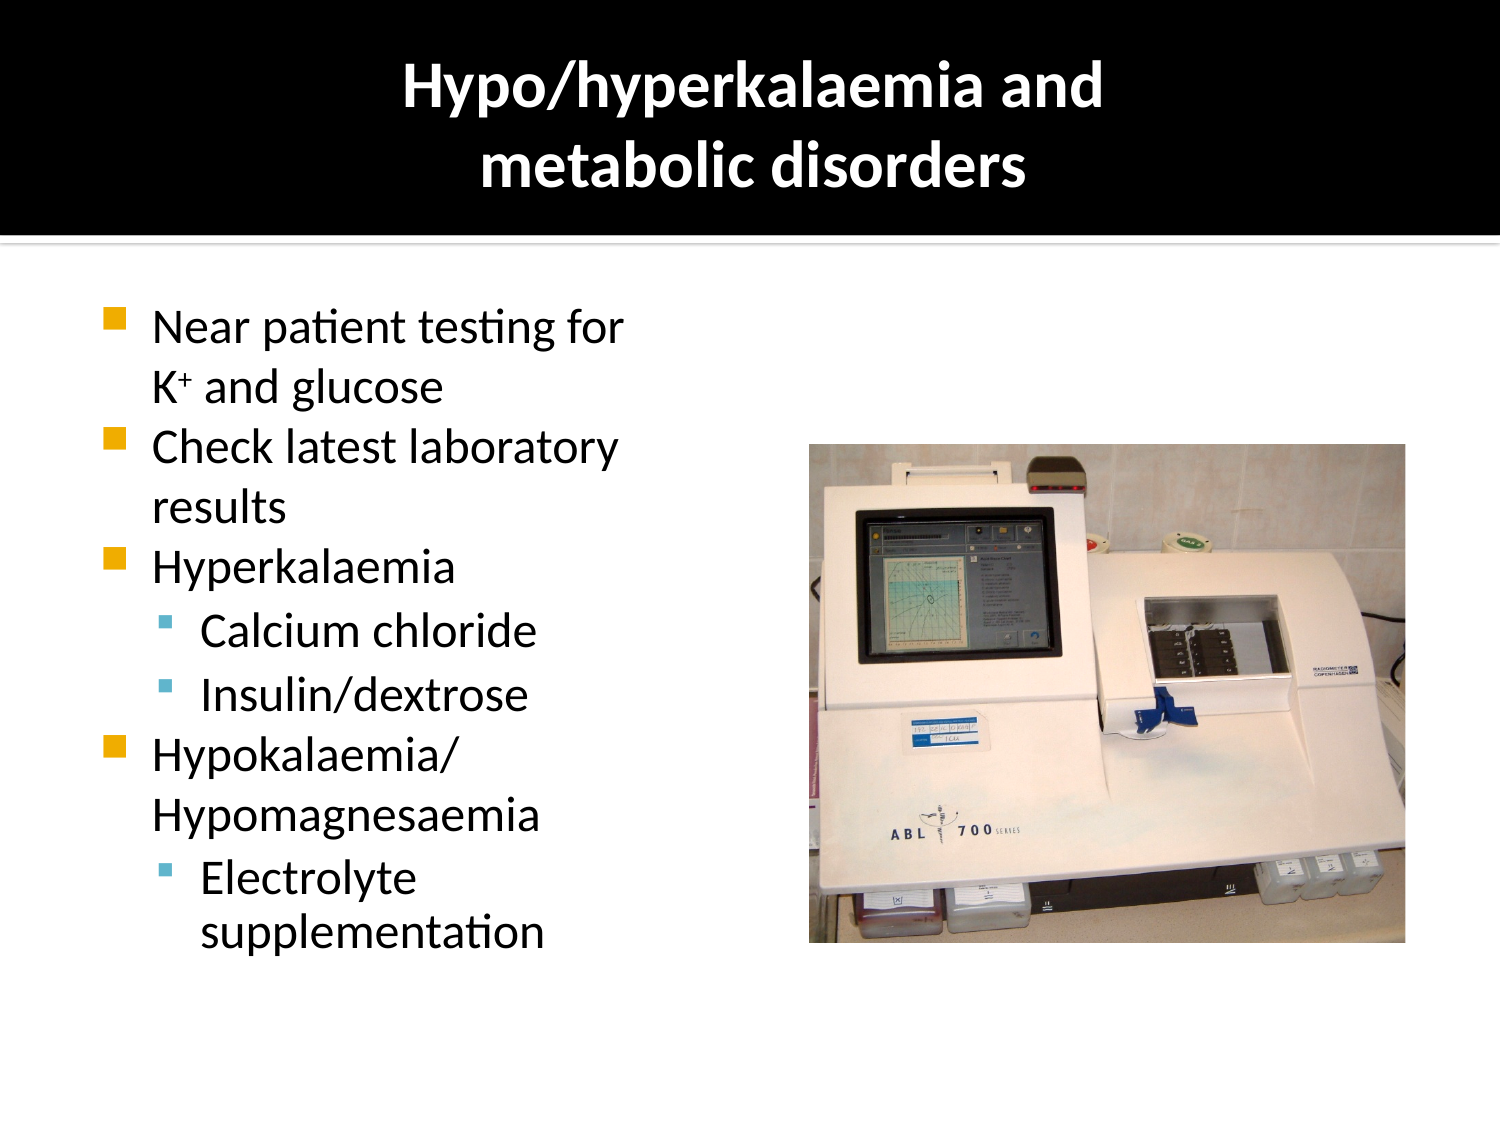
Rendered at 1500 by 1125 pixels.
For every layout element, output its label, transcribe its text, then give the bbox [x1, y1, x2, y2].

picture [809, 444, 1406, 943]
title Hypo/hyperkalaemia and metabolic disorders [76, 19, 1424, 223]
list Near patient testing for K+ and glucose Check latest laboratory results Hyperkalaemia Calcium chloride Insulin/dextrose Hypokalaemia/ Hypomagnesaemia Electrolyte supplementation [64, 278, 760, 1125]
